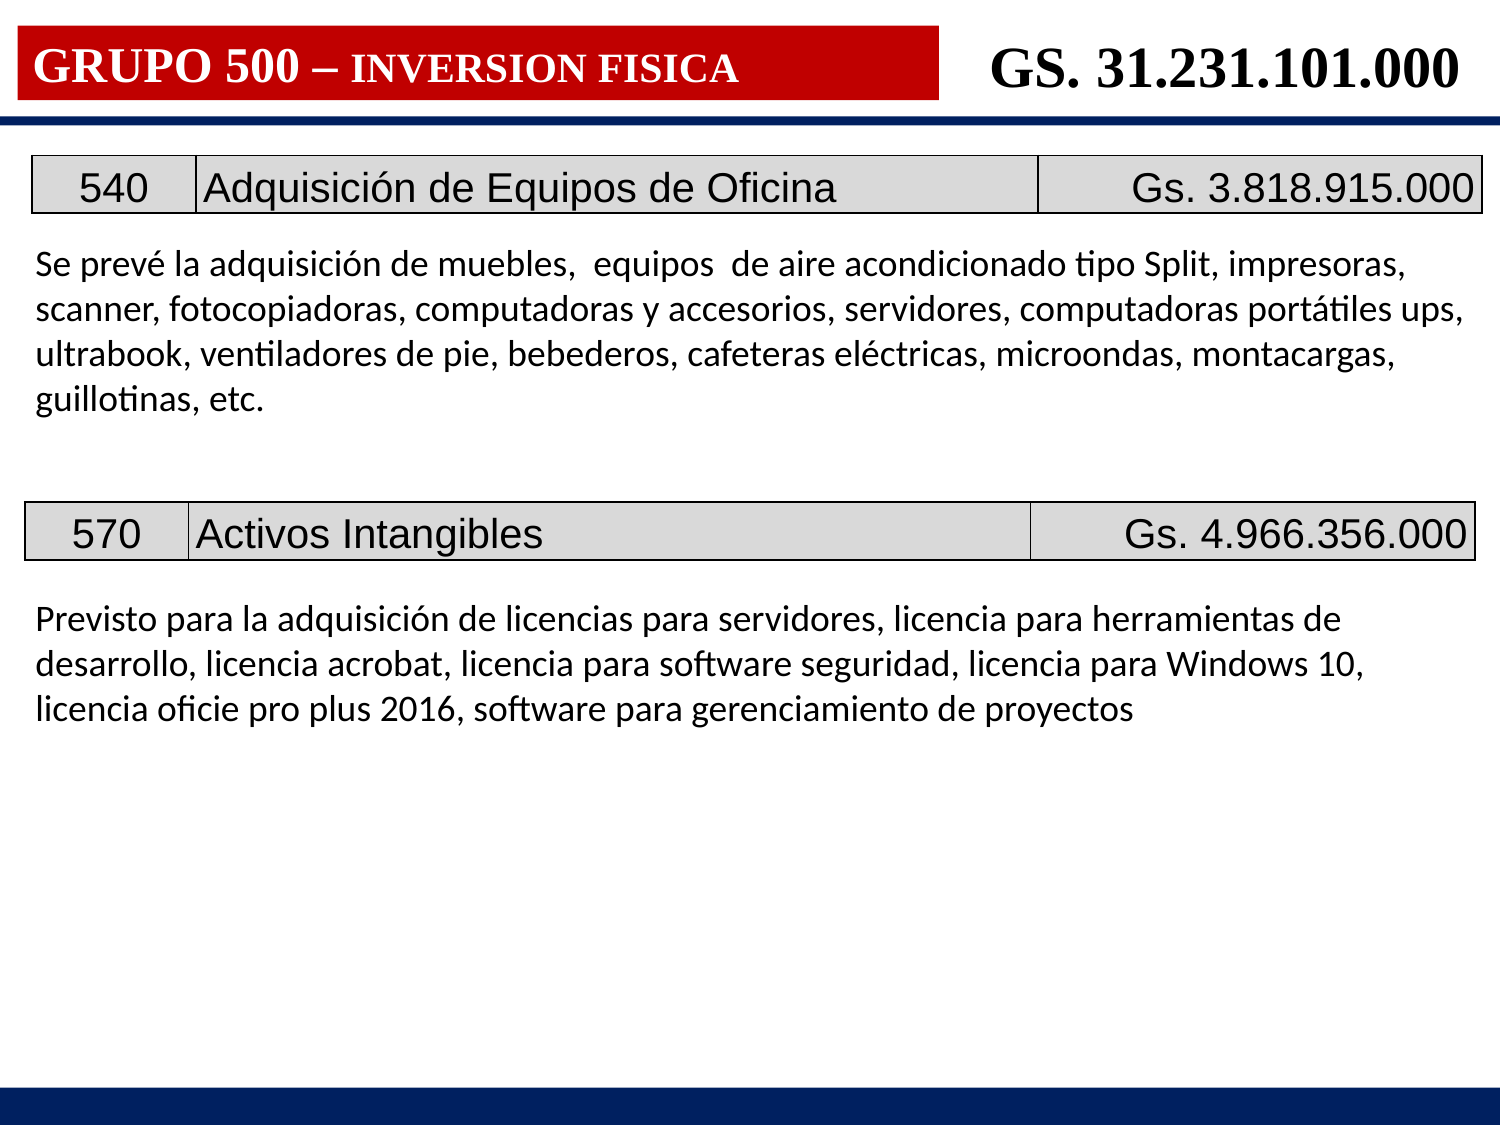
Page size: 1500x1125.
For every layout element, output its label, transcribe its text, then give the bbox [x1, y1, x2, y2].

text_box [0, 1085, 1500, 1125]
table_header Gs. 3.818.915.000 [1039, 156, 1481, 212]
text_box Se prevé la adquisición de muebles, equipos de aire acondicionado tipo Split, impresoras, scanner, fotocopiadoras, computadoras y accesorios, servidores, computadoras portátiles ups, ultrabook, ventiladores de pie, bebederos, cafeteras eléctricas, microondas, montacargas, guillotinas, etc. [20, 231, 1500, 427]
text_box GS. 31.231.101.000 [974, 21, 1500, 107]
table_header Adquisición de Equipos de Oficina [197, 156, 1037, 212]
text_box GRUPO 500 – INVERSION FISICA [17, 25, 939, 101]
table_header Activos Intangibles [189, 503, 1030, 559]
table_header Gs. 4.966.356.000 [1031, 503, 1474, 559]
table_header 570 [26, 503, 188, 559]
table_header 540 [33, 156, 195, 212]
text_box Previsto para la adquisición de licencias para servidores, licencia para herramientas de desarrollo, licencia acrobat, licencia para software seguridad, licencia para Windows 10, licencia oficie pro plus 2016, software para gerenciamiento de proyectos [20, 586, 1471, 736]
text_box [0, 114, 1500, 127]
